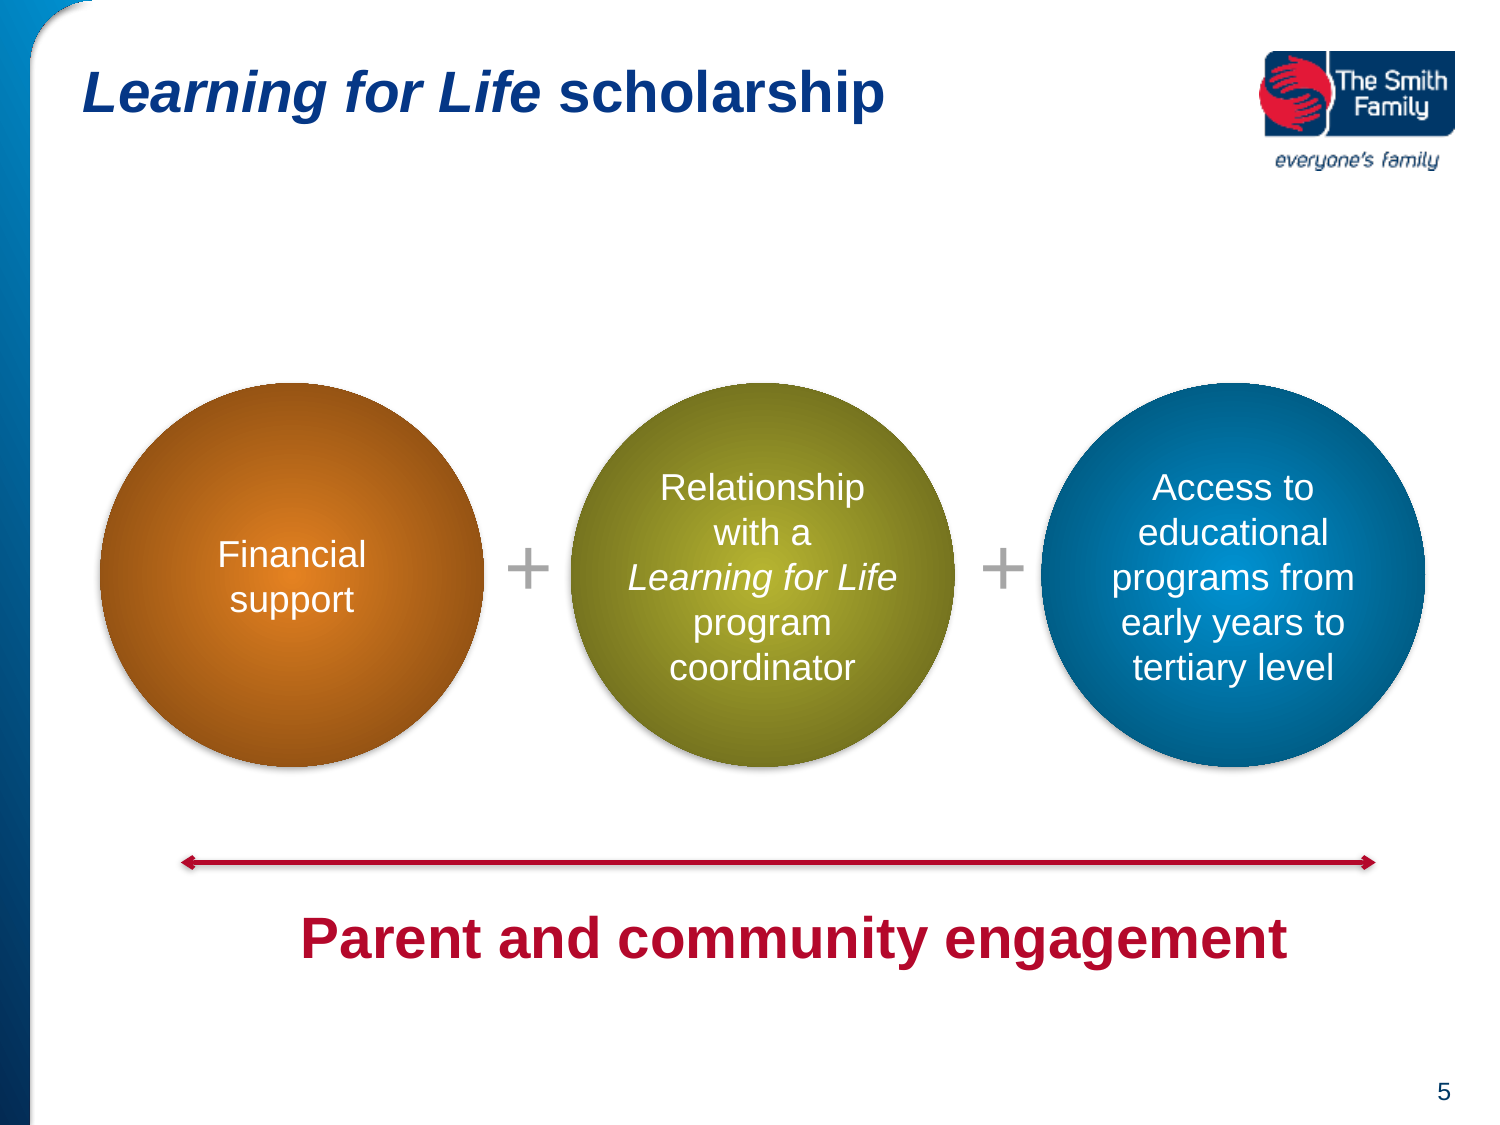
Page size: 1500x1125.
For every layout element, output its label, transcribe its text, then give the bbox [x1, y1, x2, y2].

title Learning for Life scholarship [82, 54, 1174, 242]
text_box Relationship with a Learning for Life program coordinator [570, 382, 956, 768]
text_box Parent and community engagement [286, 893, 1320, 978]
text_box Financial support [99, 382, 485, 768]
picture [1259, 51, 1455, 171]
text_box + [489, 505, 563, 621]
text_box Access to educational programs from early years to tertiary level [1040, 382, 1426, 768]
text_box + [964, 505, 1038, 621]
